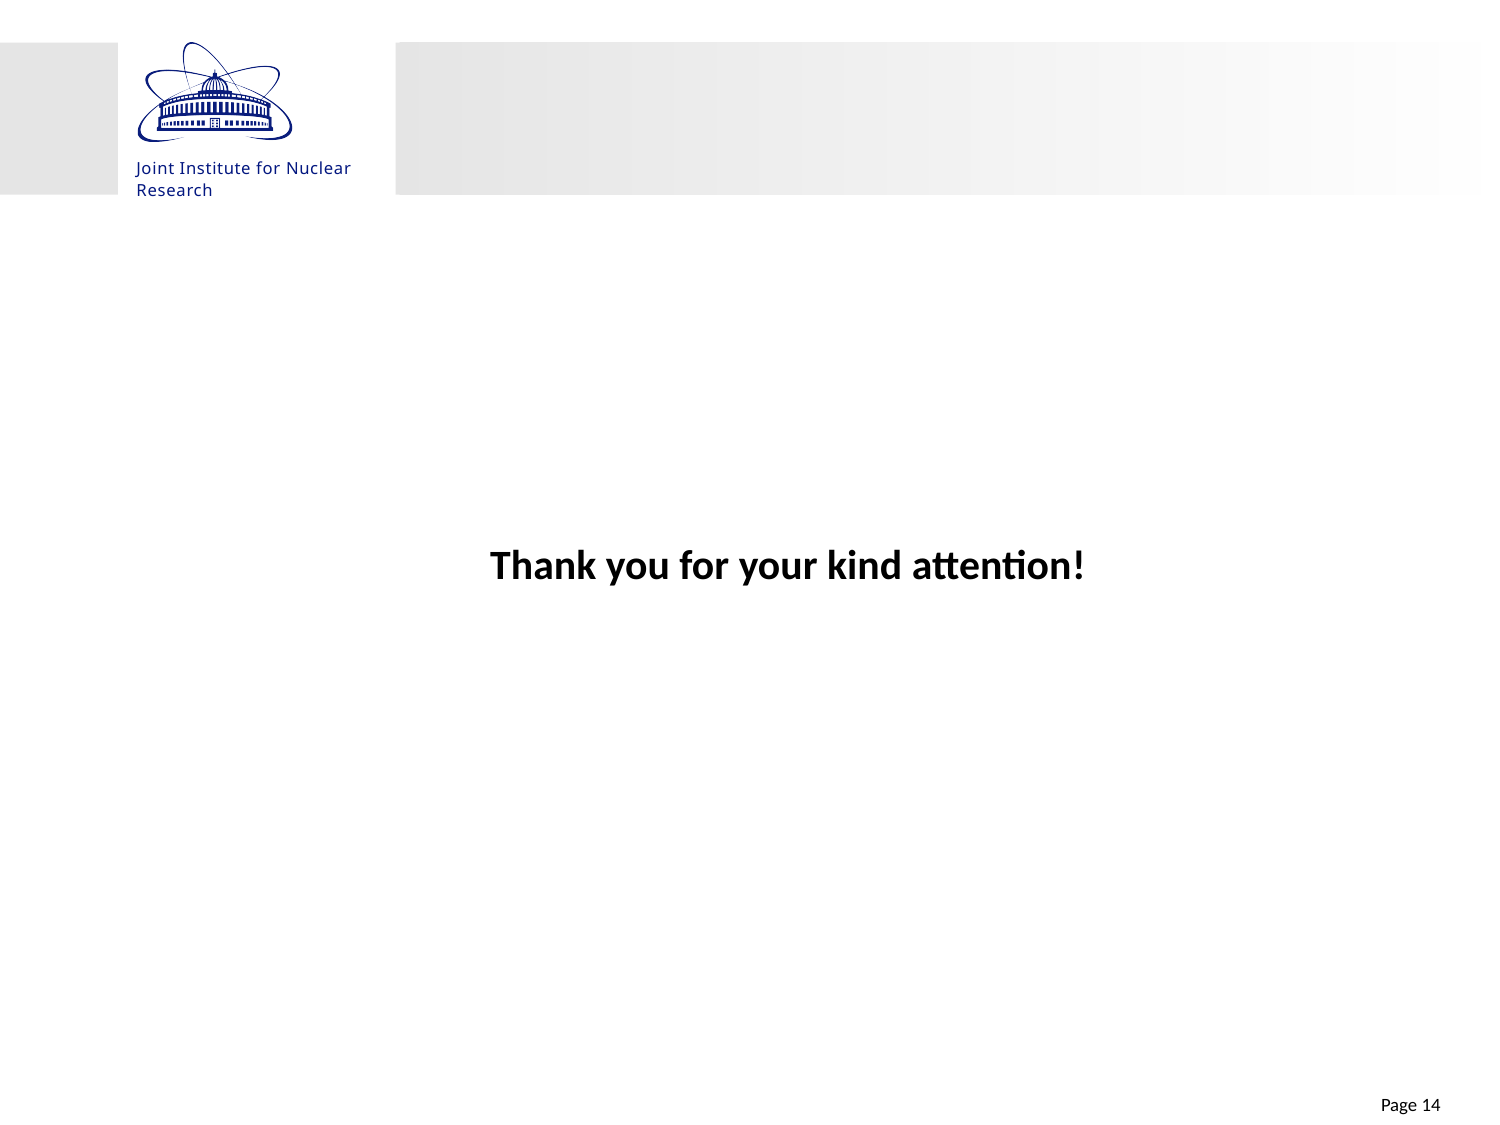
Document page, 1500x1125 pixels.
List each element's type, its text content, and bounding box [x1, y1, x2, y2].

list Thank you for your kind attention! [135, 532, 1441, 592]
slide_number Page 14 [1346, 1092, 1441, 1125]
picture [127, 42, 303, 142]
